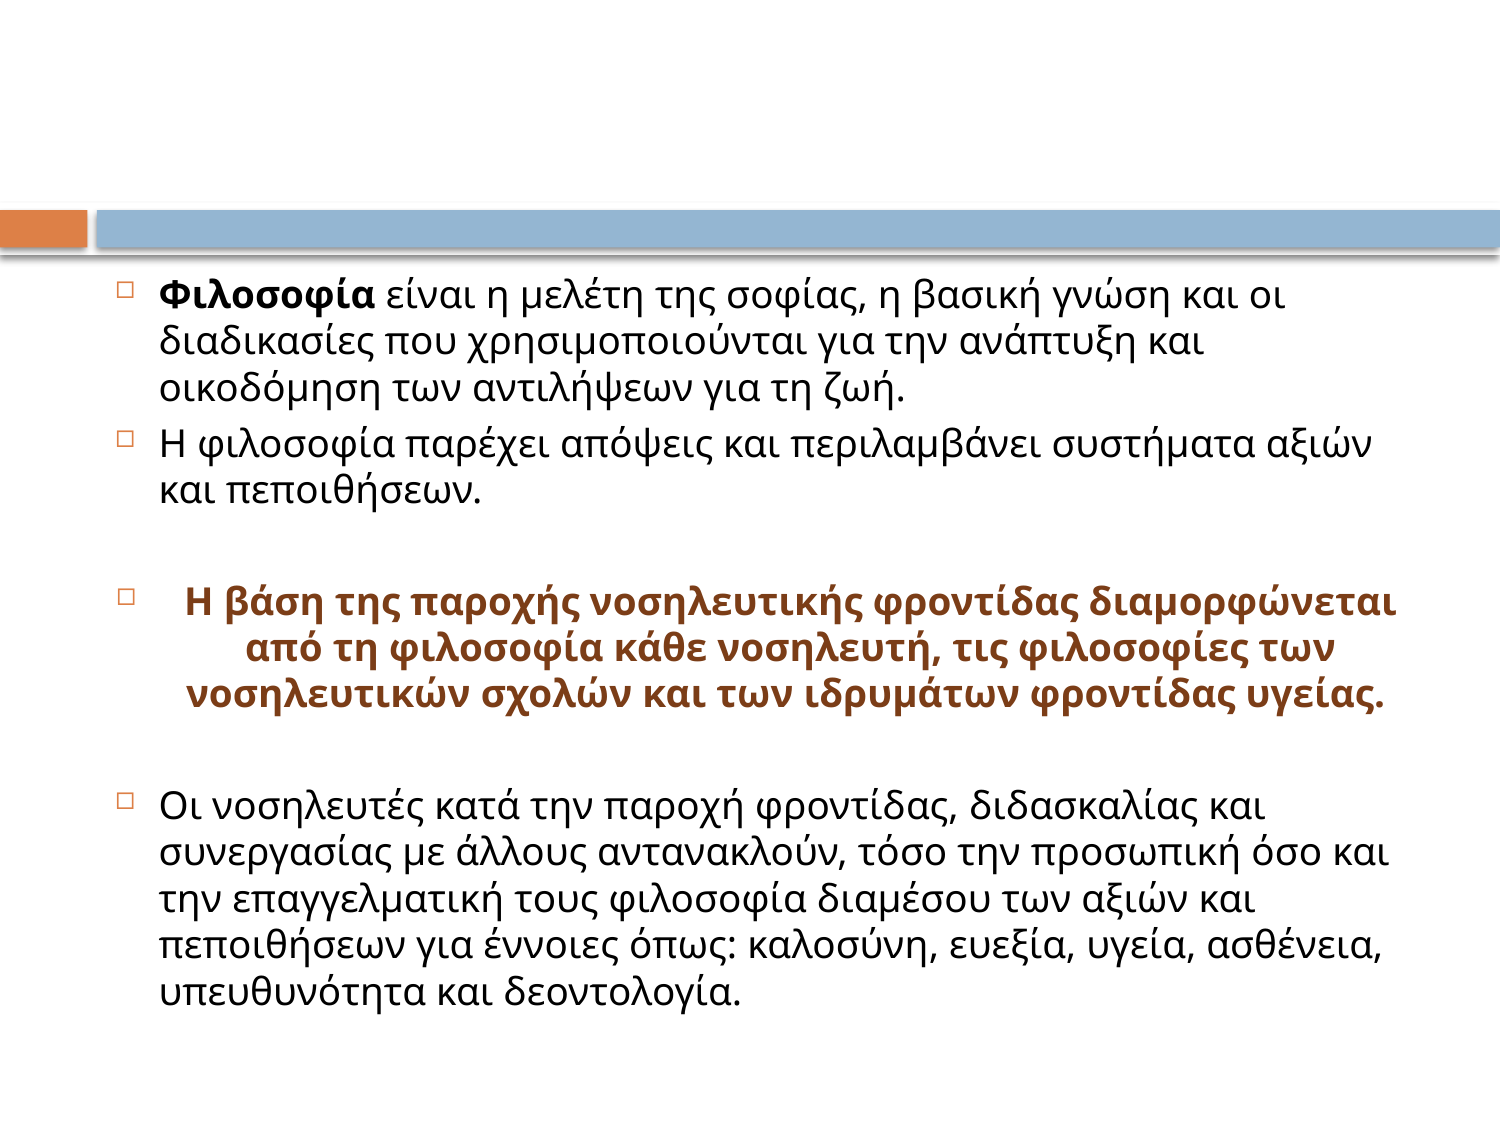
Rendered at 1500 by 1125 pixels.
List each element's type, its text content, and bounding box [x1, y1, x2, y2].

list Φιλοσοφία είναι η μελέτη της σοφίας, η βασική γνώση και οι διαδικασίες που χρησιμοποιούνται για την ανάπτυξη και οικοδόμηση των αντιλήψεων για τη ζωή. Η φιλοσοφία παρέχει απόψεις και περιλαμβάνει συστήματα αξιών και πεποιθήσεων. Η βάση της παροχής νοσηλευτικής φροντίδας διαμορφώνεται από τη φιλοσοφία κάθε νοσηλευτή, τις φιλοσοφίες των νοσηλευτικών σχολών και των ιδρυμάτων φροντίδας υγείας. Οι νοσηλευτές κατά την παροχή φροντίδας, διδασκαλίας και συνεργασίας με άλλους αντανακλούν, τόσο την προσωπική όσο και την επαγγελματική τους φιλοσοφία διαμέσου των αξιών και πεποιθήσεων για έννοιες όπως: καλοσύνη, ευεξία, υγεία, ασθένεια, υπευθυνότητα και δεοντολογία. [100, 262, 1438, 1035]
